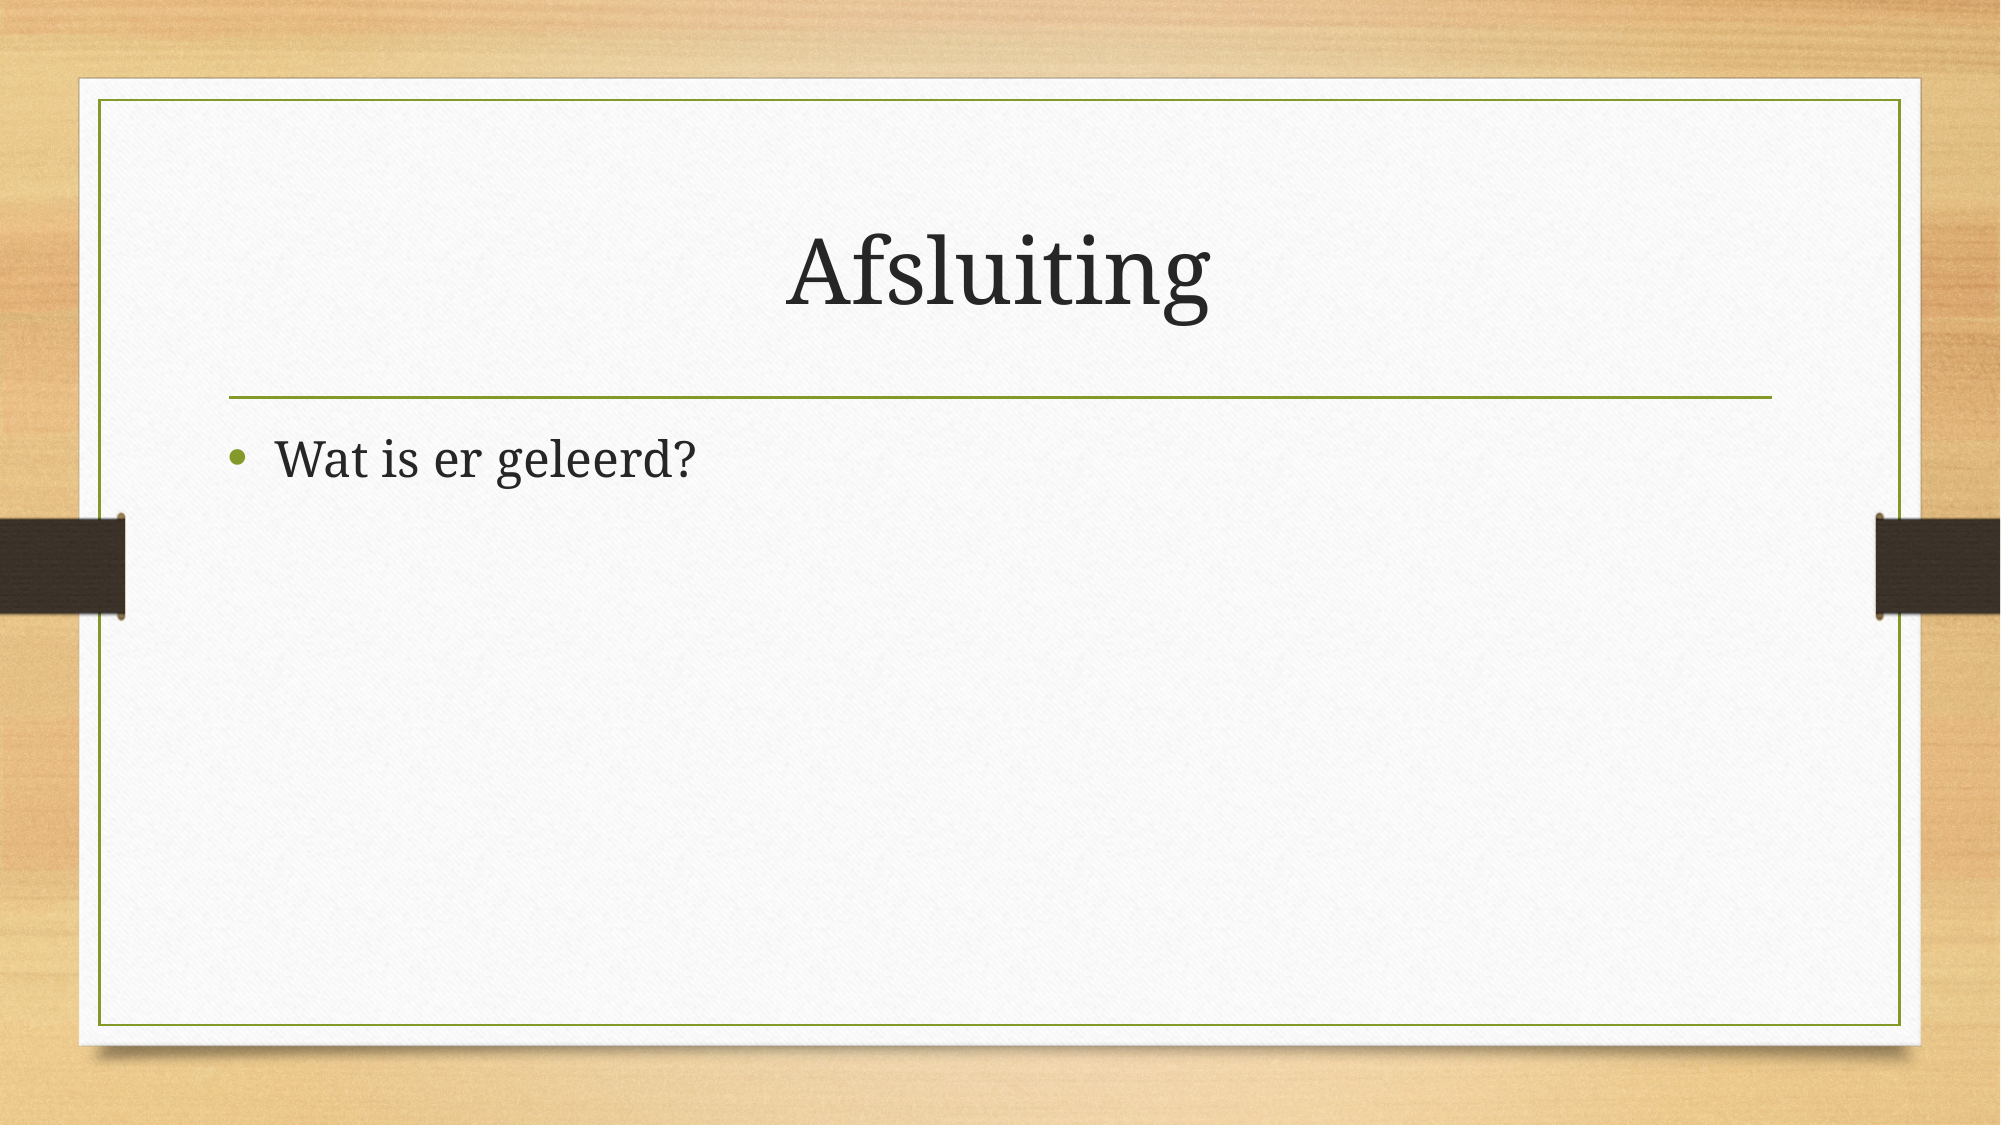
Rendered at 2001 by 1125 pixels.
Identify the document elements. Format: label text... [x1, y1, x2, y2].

title Afsluiting [212, 161, 1788, 375]
list Wat is er geleerd? [212, 419, 1788, 964]
picture [0, 0, 2001, 1125]
